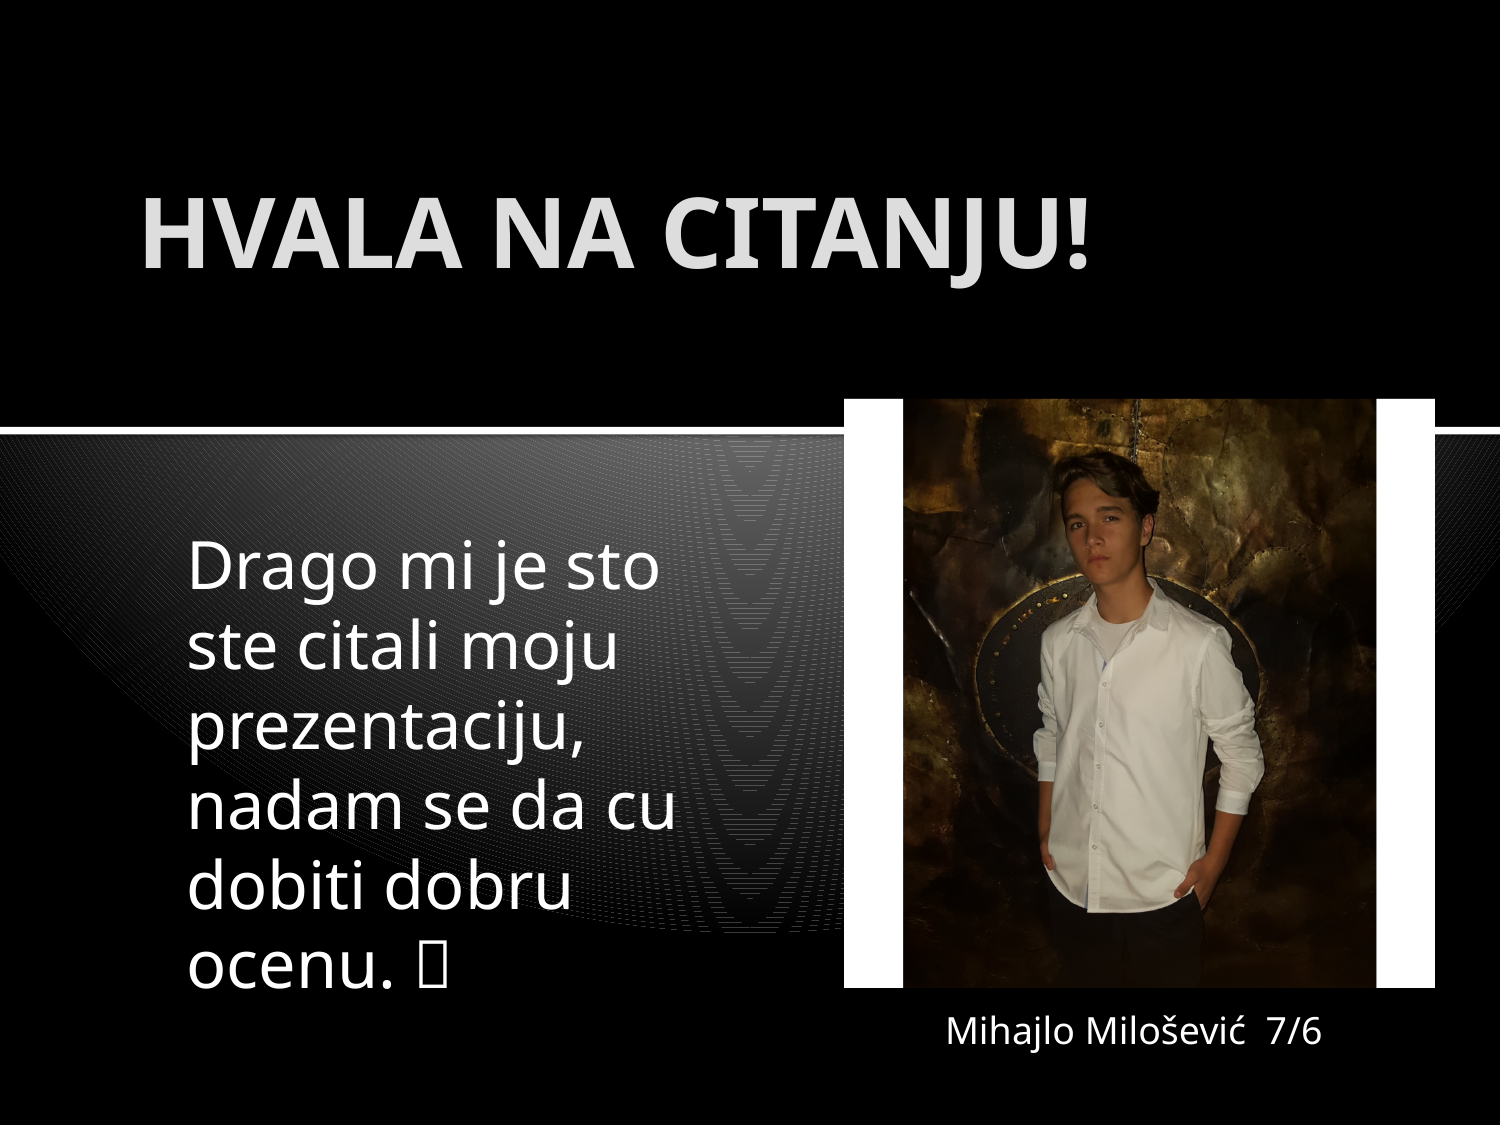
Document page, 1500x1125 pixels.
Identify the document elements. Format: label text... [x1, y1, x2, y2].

picture [844, 397, 1435, 988]
title HVALA NA CITANJU! [123, 19, 1438, 288]
text_box Drago mi je sto ste citali moju prezentaciju, nadam se da cu dobiti dobru ocenu.  [171, 515, 762, 1010]
text_box Mihajlo Milošević 7/6 [844, 999, 1424, 1060]
